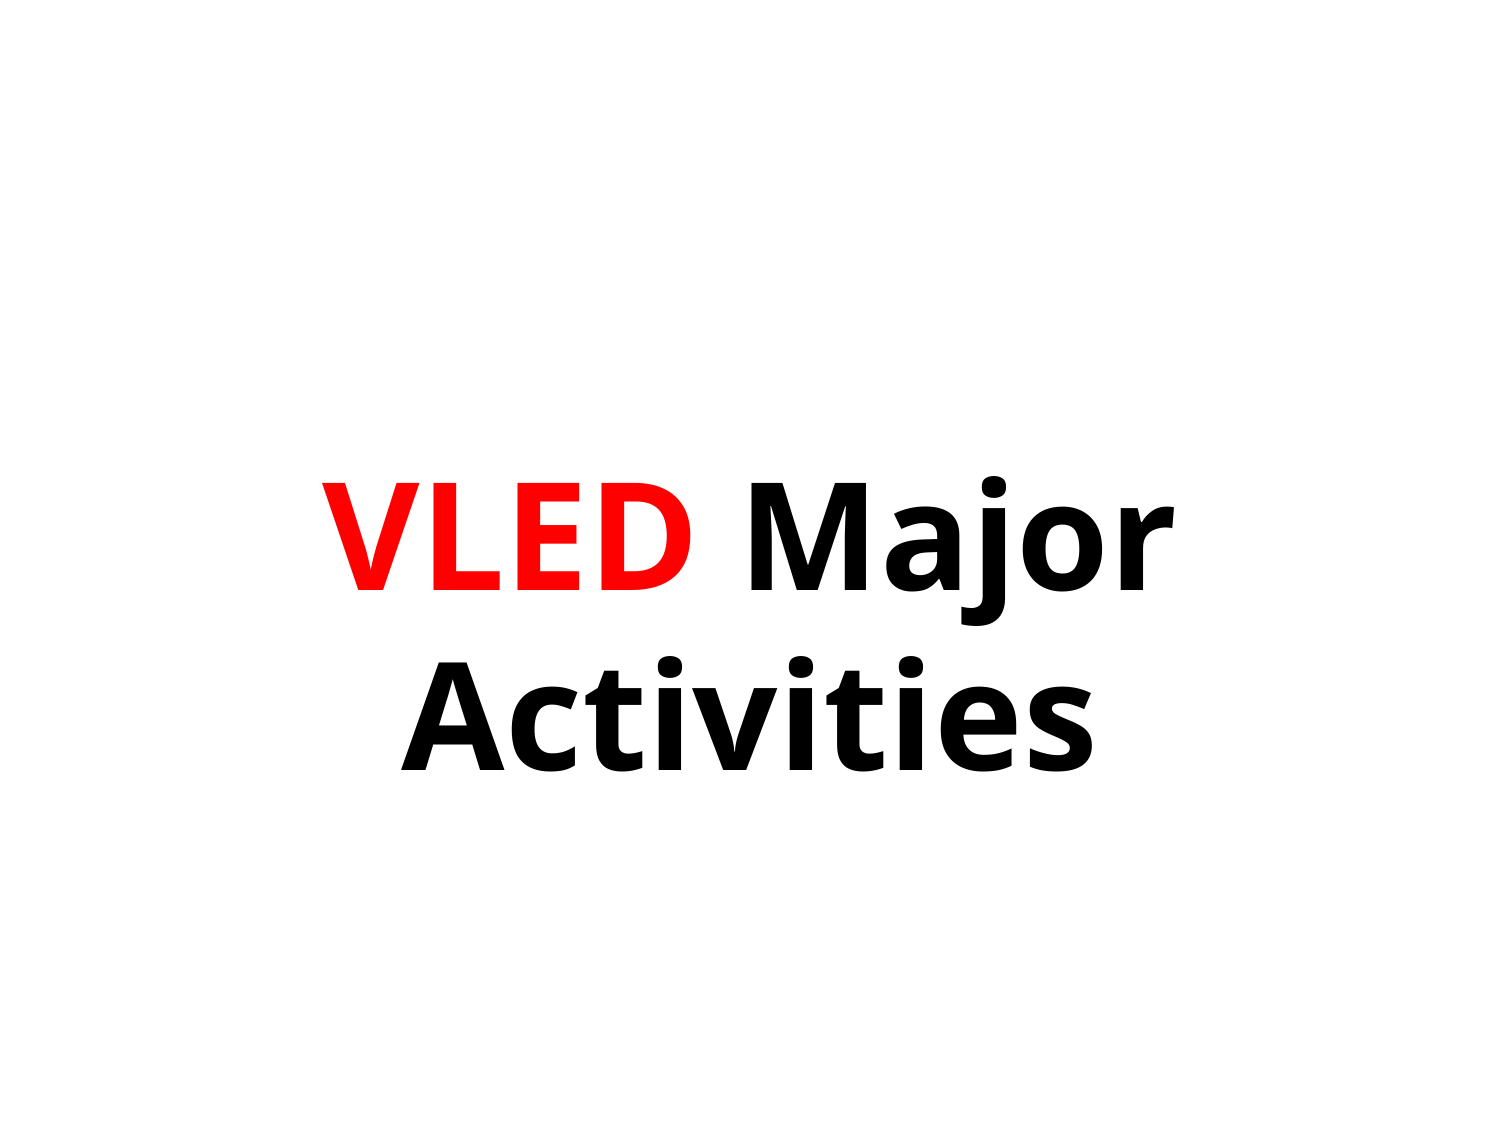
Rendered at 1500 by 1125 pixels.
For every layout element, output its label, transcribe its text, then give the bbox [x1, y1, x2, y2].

title VLED Major Activities [41, 432, 1459, 674]
